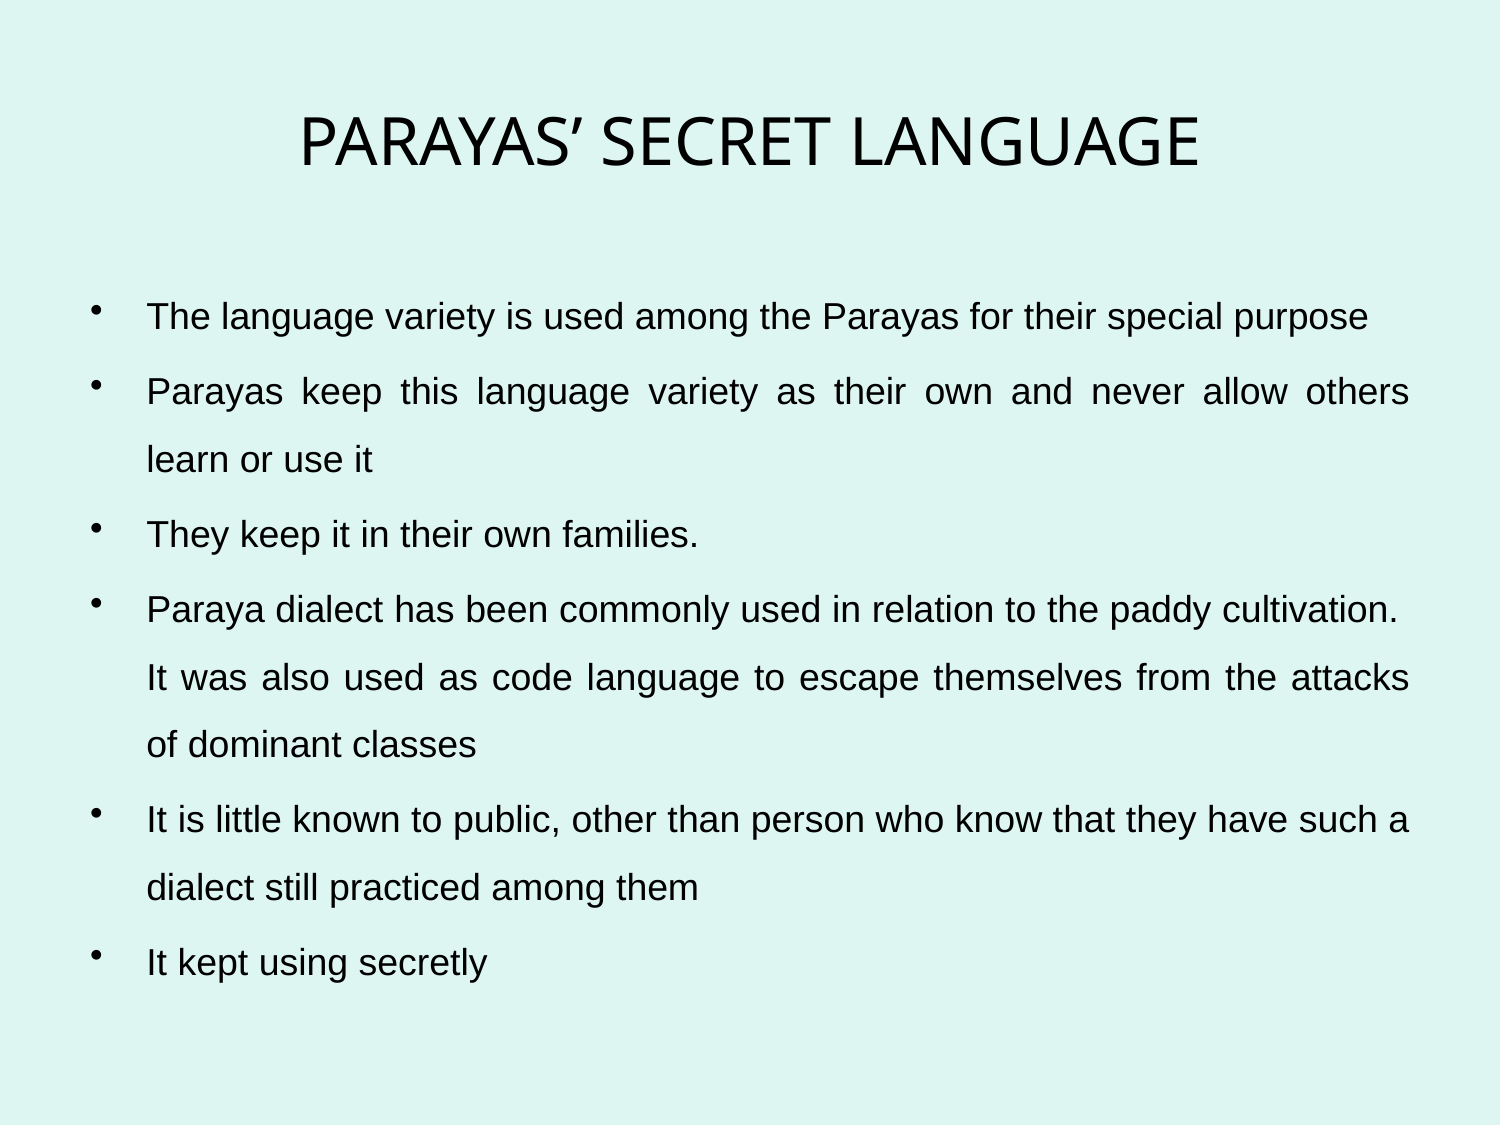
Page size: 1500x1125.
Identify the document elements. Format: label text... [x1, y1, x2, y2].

title PARAYAS’ SECRET LANGUAGE [74, 44, 1426, 233]
list The language variety is used among the Parayas for their special purpose Parayas keep this language variety as their own and never allow others learn or use it They keep it in their own families. Paraya dialect has been commonly used in relation to the paddy cultivation. It was also used as code language to escape themselves from the attacks of dominant classes It is little known to public, other than person who know that they have such a dialect still practiced among them It kept using secretly [74, 262, 1426, 1006]
